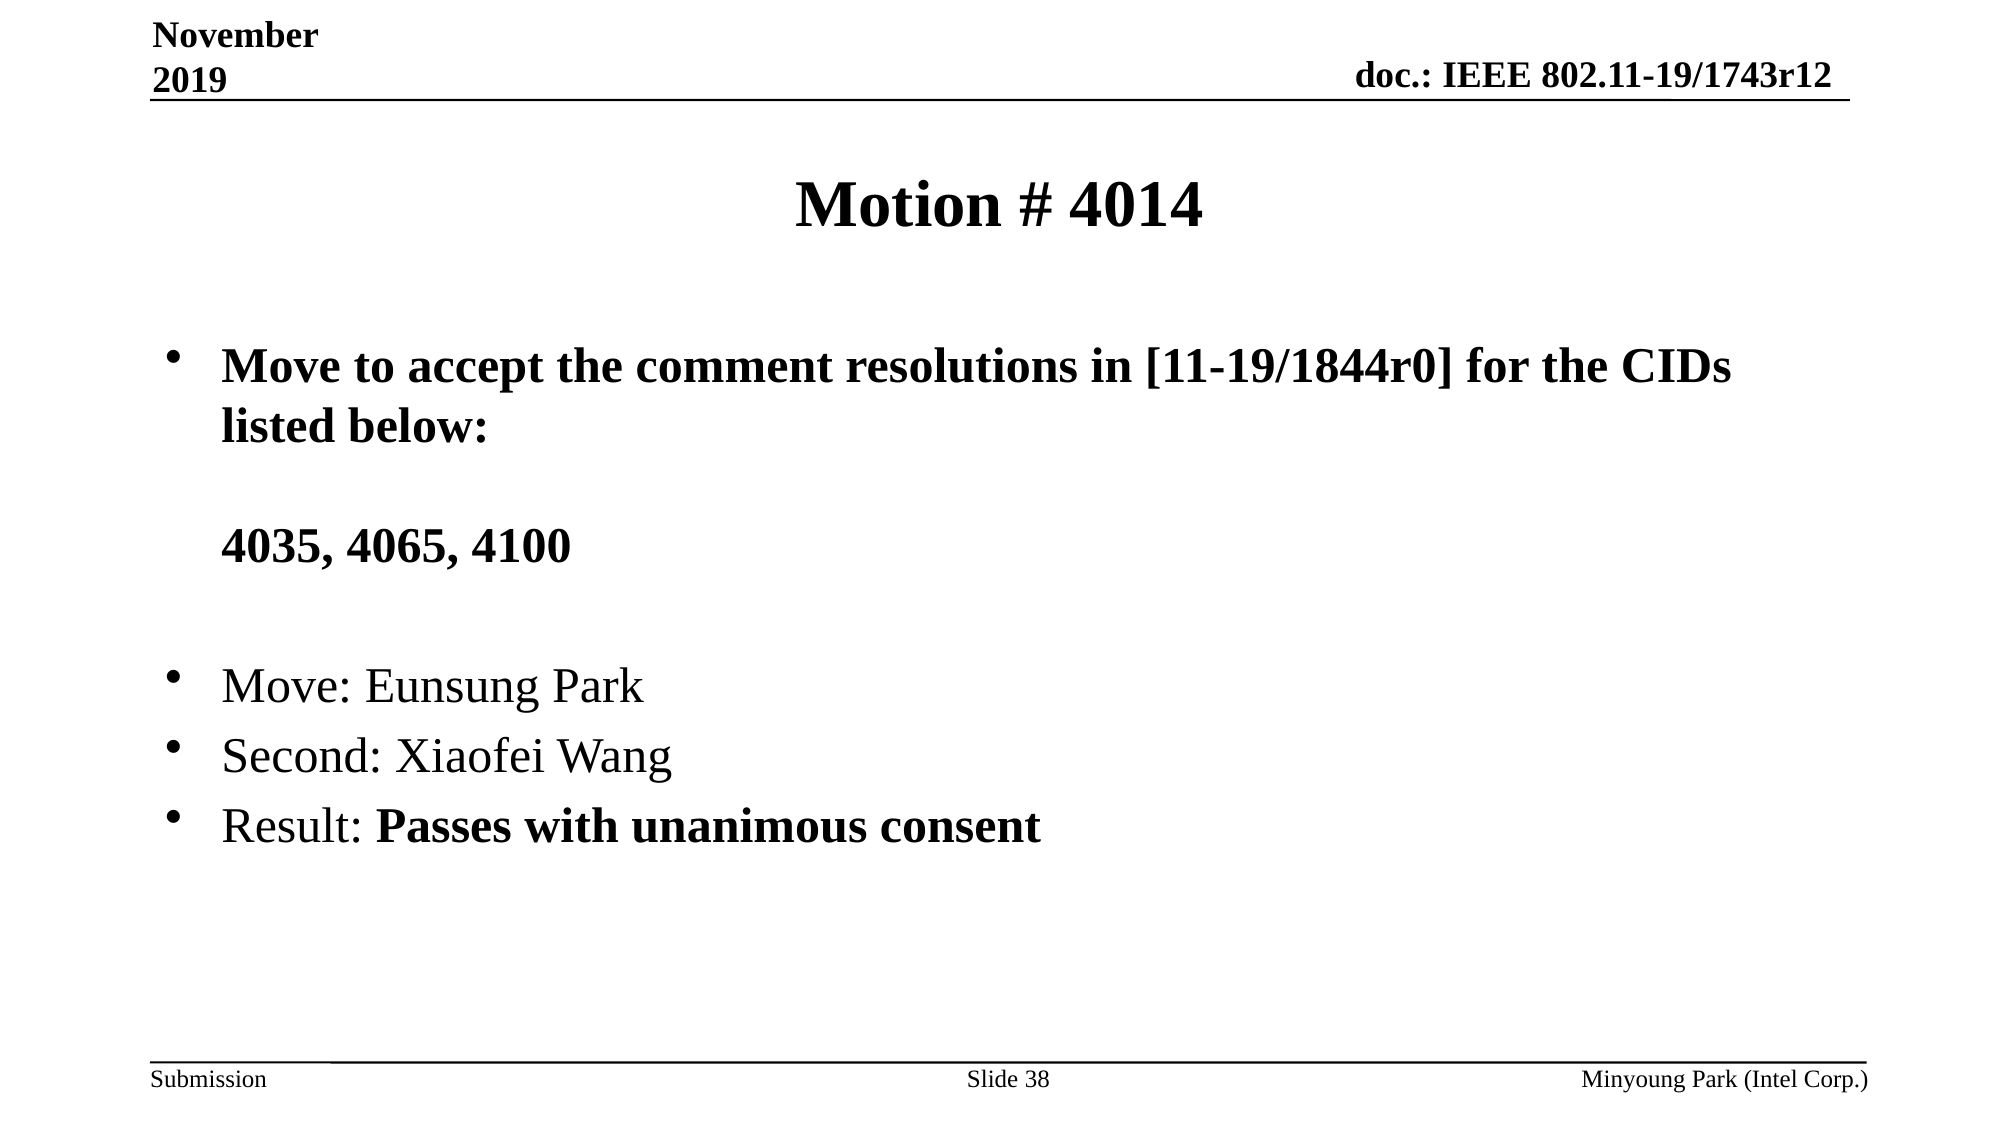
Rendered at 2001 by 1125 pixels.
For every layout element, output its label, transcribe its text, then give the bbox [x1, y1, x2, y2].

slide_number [152, 54, 347, 101]
footer Minyoung Park (Intel Corp.) [1266, 1061, 1869, 1093]
list Move to accept the comment resolutions in [11-19/1844r0] for the CIDs listed below: 4035, 4065, 4100 Move: Eunsung Park Second: Xiaofei Wang Result: Passes with unanimous consent [150, 324, 1850, 1000]
title Motion # 4014 [150, 112, 1850, 288]
slide_number Slide 38 [964, 1061, 1053, 1093]
